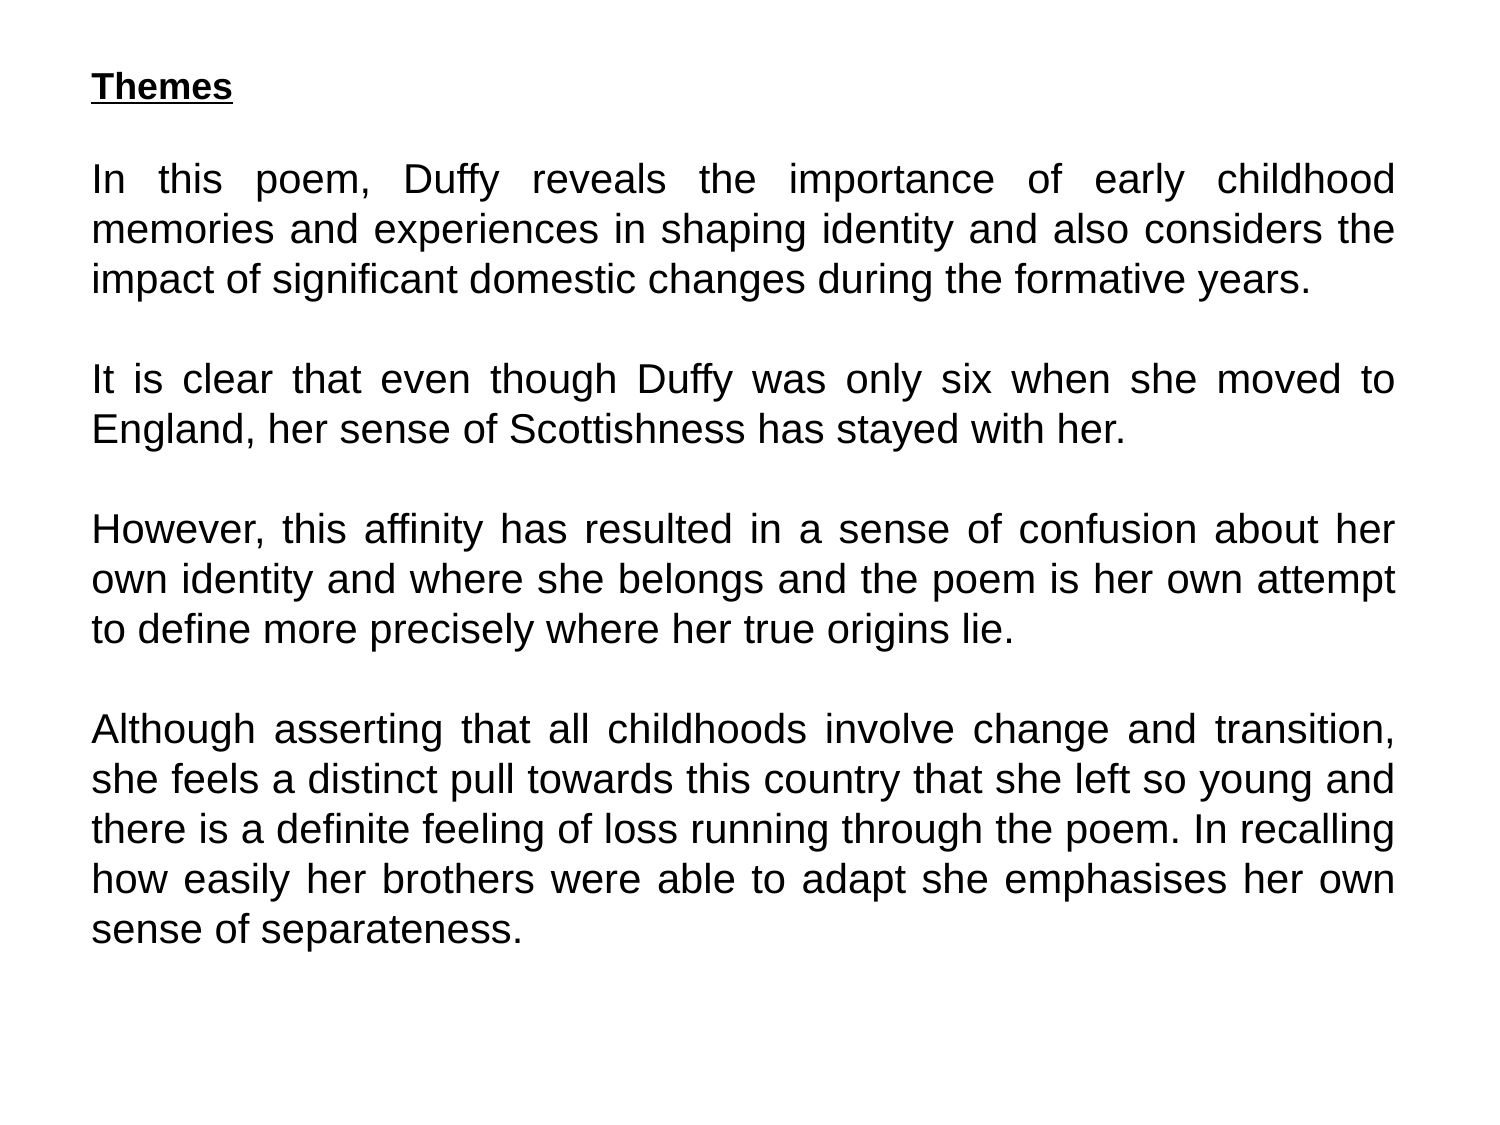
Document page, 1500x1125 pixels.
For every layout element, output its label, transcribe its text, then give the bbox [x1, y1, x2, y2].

text_box Themes In this poem, Duffy reveals the importance of early childhood memories and experiences in shaping identity and also considers the impact of significant domestic changes during the formative years. It is clear that even though Duffy was only six when she moved to England, her sense of Scottishness has stayed with her. However, this affinity has resulted in a sense of confusion about her own identity and where she belongs and the poem is her own attempt to define more precisely where her true origins lie. Although asserting that all childhoods involve change and transition, she feels a distinct pull towards this country that she left so young and there is a definite feeling of loss running through the poem. In recalling how easily her brothers were able to adapt she emphasises her own sense of separateness. [76, 54, 1412, 960]
